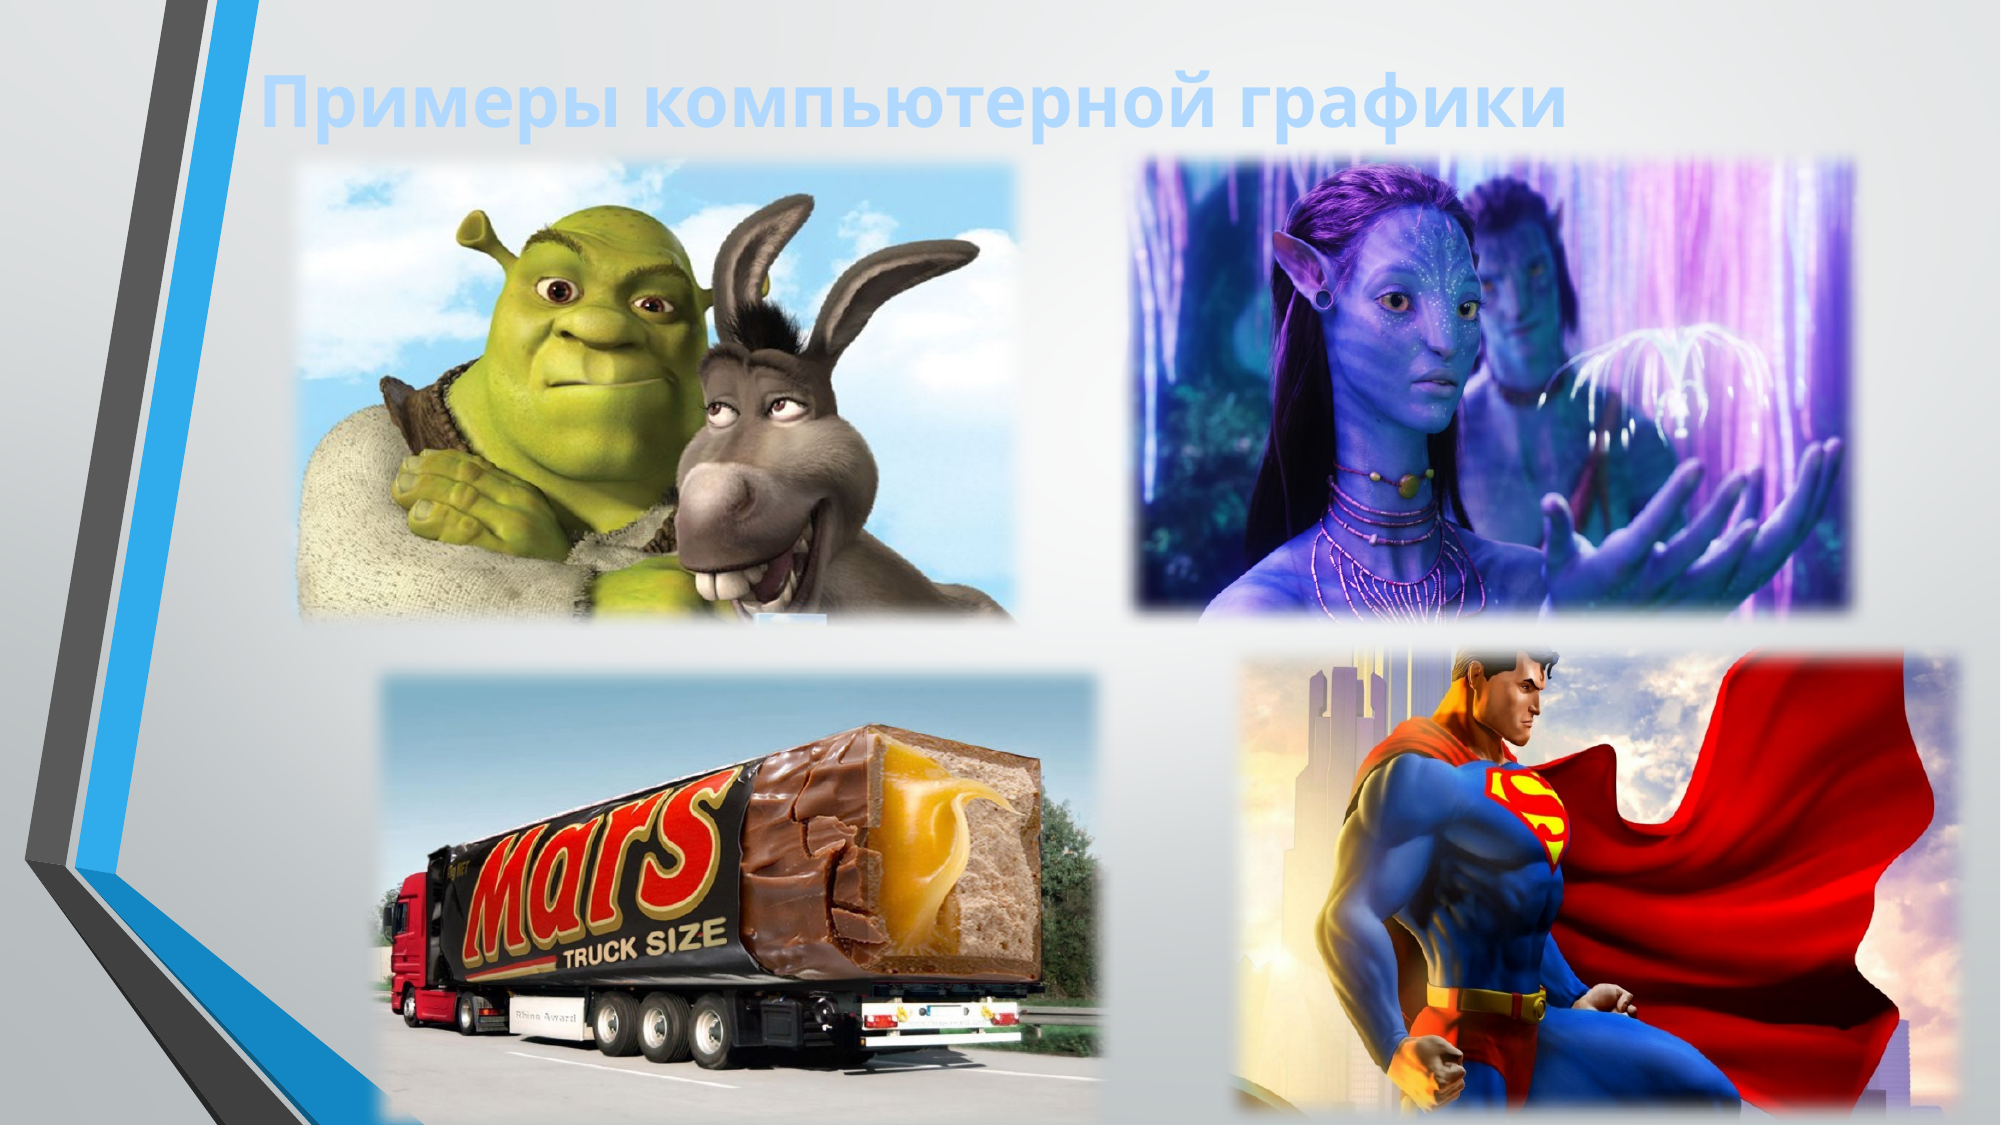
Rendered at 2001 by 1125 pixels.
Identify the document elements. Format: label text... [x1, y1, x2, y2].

picture [1221, 640, 1975, 1125]
title Примеры компьютерной графики [239, 4, 1590, 192]
picture [279, 145, 1032, 631]
picture [361, 656, 1115, 1125]
picture [1116, 144, 1869, 630]
